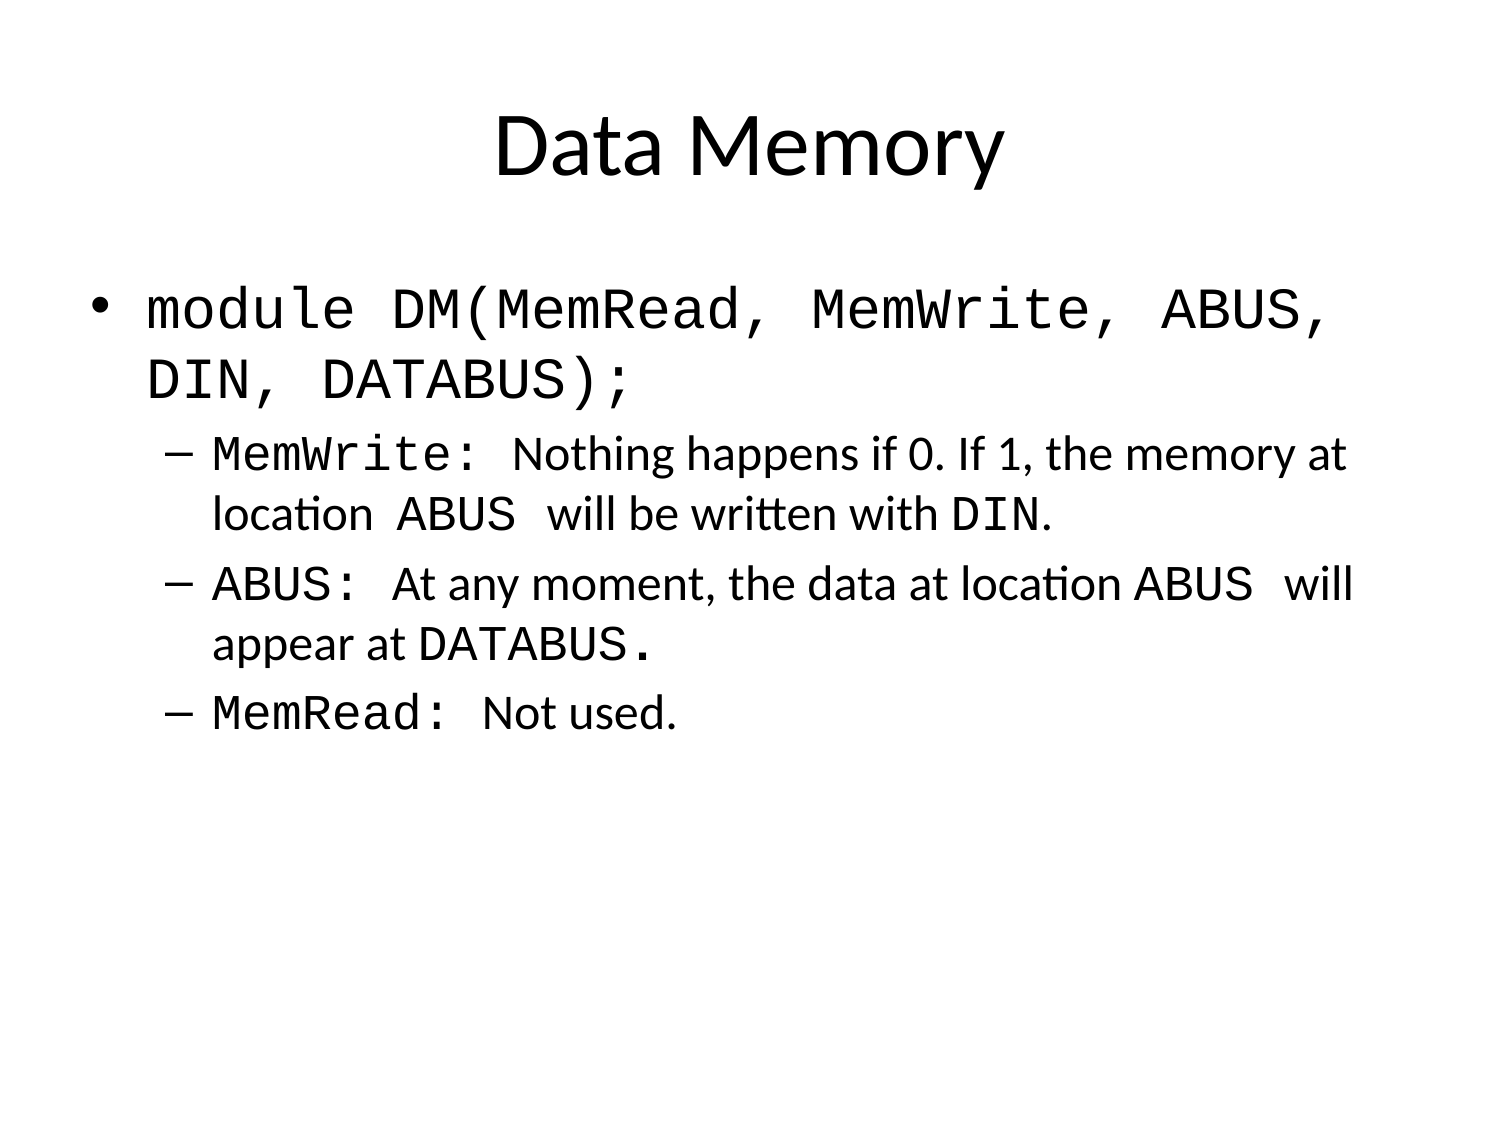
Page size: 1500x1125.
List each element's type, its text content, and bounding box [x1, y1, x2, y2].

list module DM(MemRead, MemWrite, ABUS, DIN, DATABUS); MemWrite: Nothing happens if 0. If 1, the memory at location ABUS will be written with DIN. ABUS: At any moment, the data at location ABUS will appear at DATABUS. MemRead: Not used. [75, 262, 1425, 1005]
title Data Memory [75, 45, 1425, 233]
